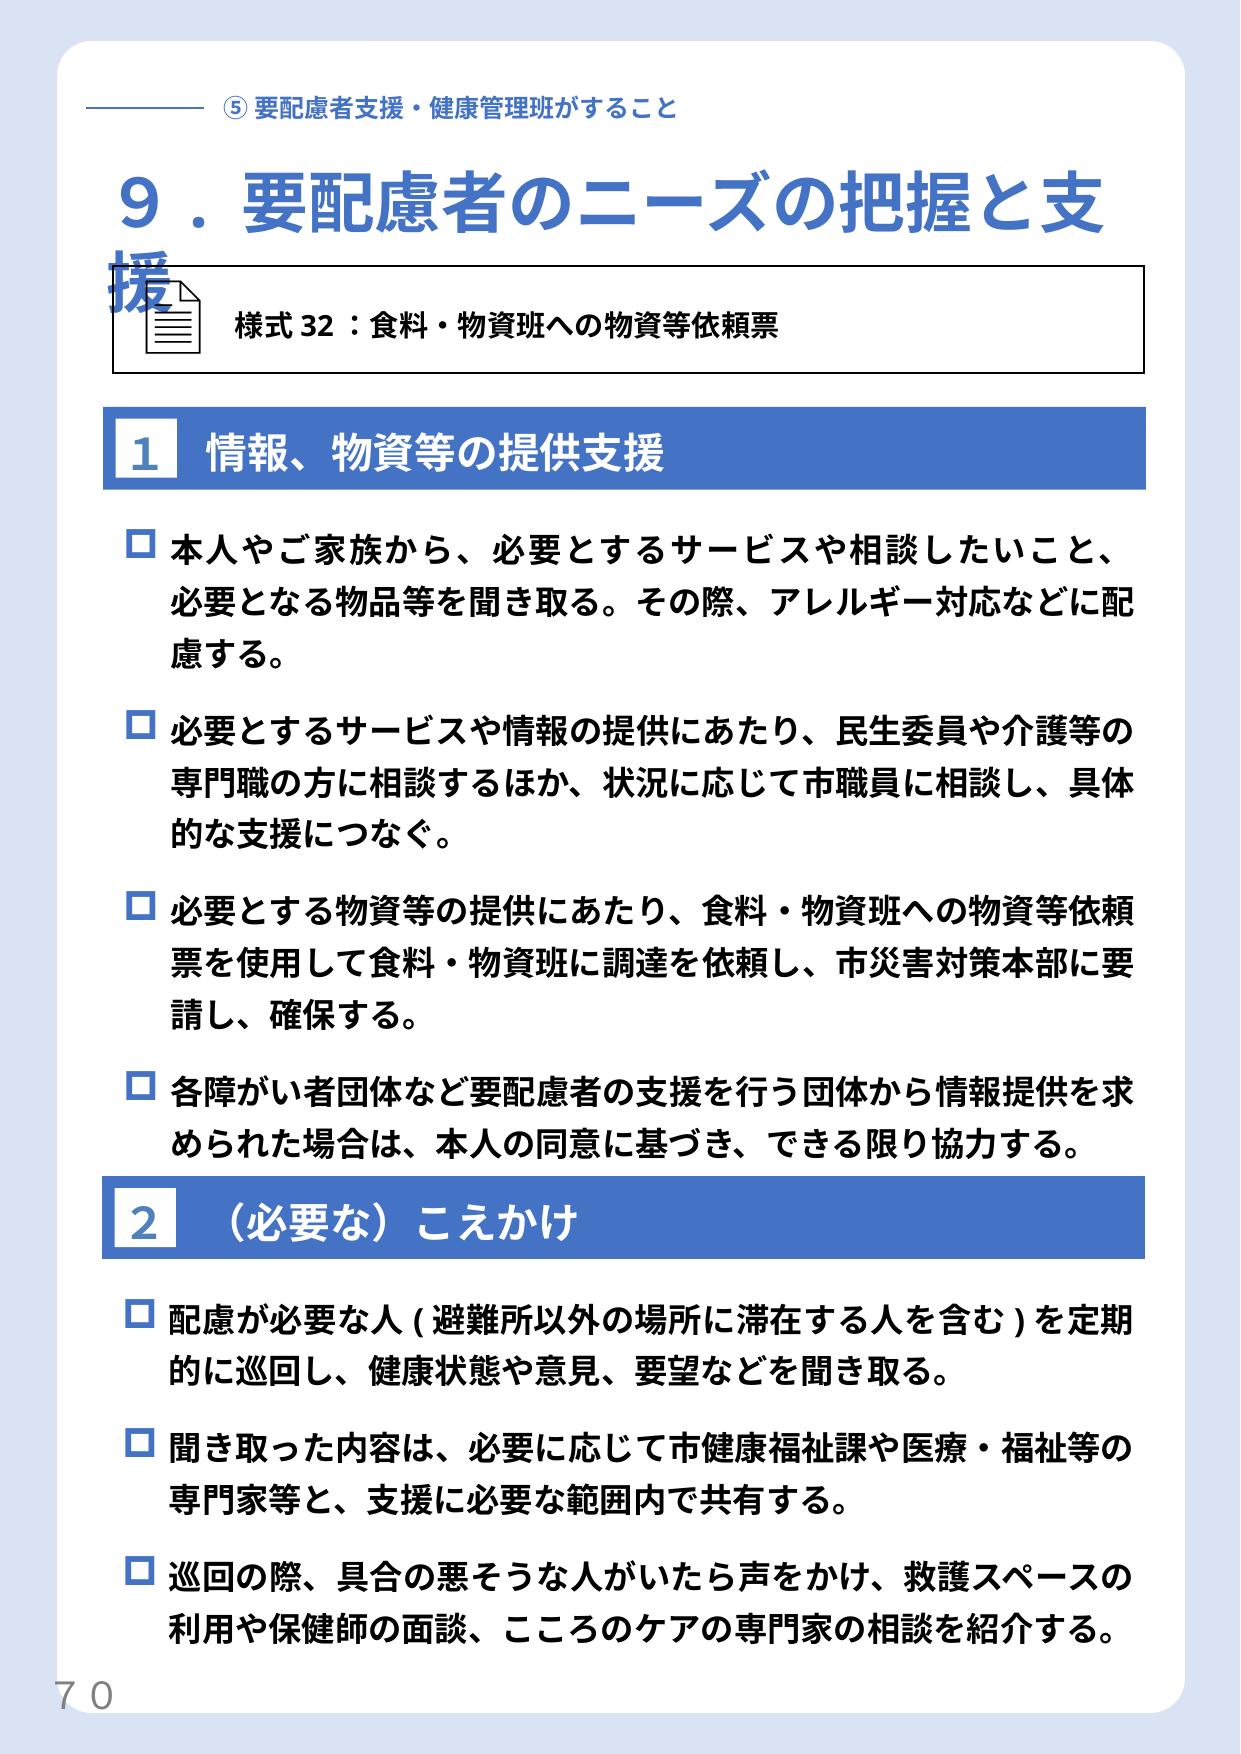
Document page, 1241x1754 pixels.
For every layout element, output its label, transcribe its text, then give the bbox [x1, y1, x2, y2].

text_box 本人やご家族から、必要とするサービスや相談したいこと、 必要となる物品等を聞き取る。その際、アレルギー対応などに配慮する。 必要とするサービスや情報の提供にあたり、民生委員や介護等の専門職の方に相談するほか、状況に応じて市職員に相談し、具体的な支援につなぐ。 必要とする物資等の提供にあたり、食料・物資班への物資等依頼票を使用して食料・物資班に調達を依頼し、市災害対策本部に要請し、確保する。 各障がい者団体など要配慮者の支援を行う団体から情報提供を求められた場合は、本人の同意に基づき、できる限り協力する。 [121, 515, 1136, 1163]
text_box 配慮が必要な人(避難所以外の場所に滞在する人を含む)を定期的に巡回し、健康状態や意見、要望などを聞き取る。 聞き取った内容は、必要に応じて市健康福祉課や医療・福祉等の専門家等と、支援に必要な範囲内で共有する。 巡回の際、具合の悪そうな人がいたら声をかけ、救護スペースの利用や保健師の面談、こころのケアの専門家の相談を紹介する。 [120, 1284, 1135, 1648]
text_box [102, 1176, 1145, 1259]
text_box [113, 266, 1144, 373]
text_box ９. 要配慮者のニーズの把握と支援 [104, 159, 1168, 322]
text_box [103, 406, 1146, 490]
text_box ７０ [24, 1664, 143, 1725]
